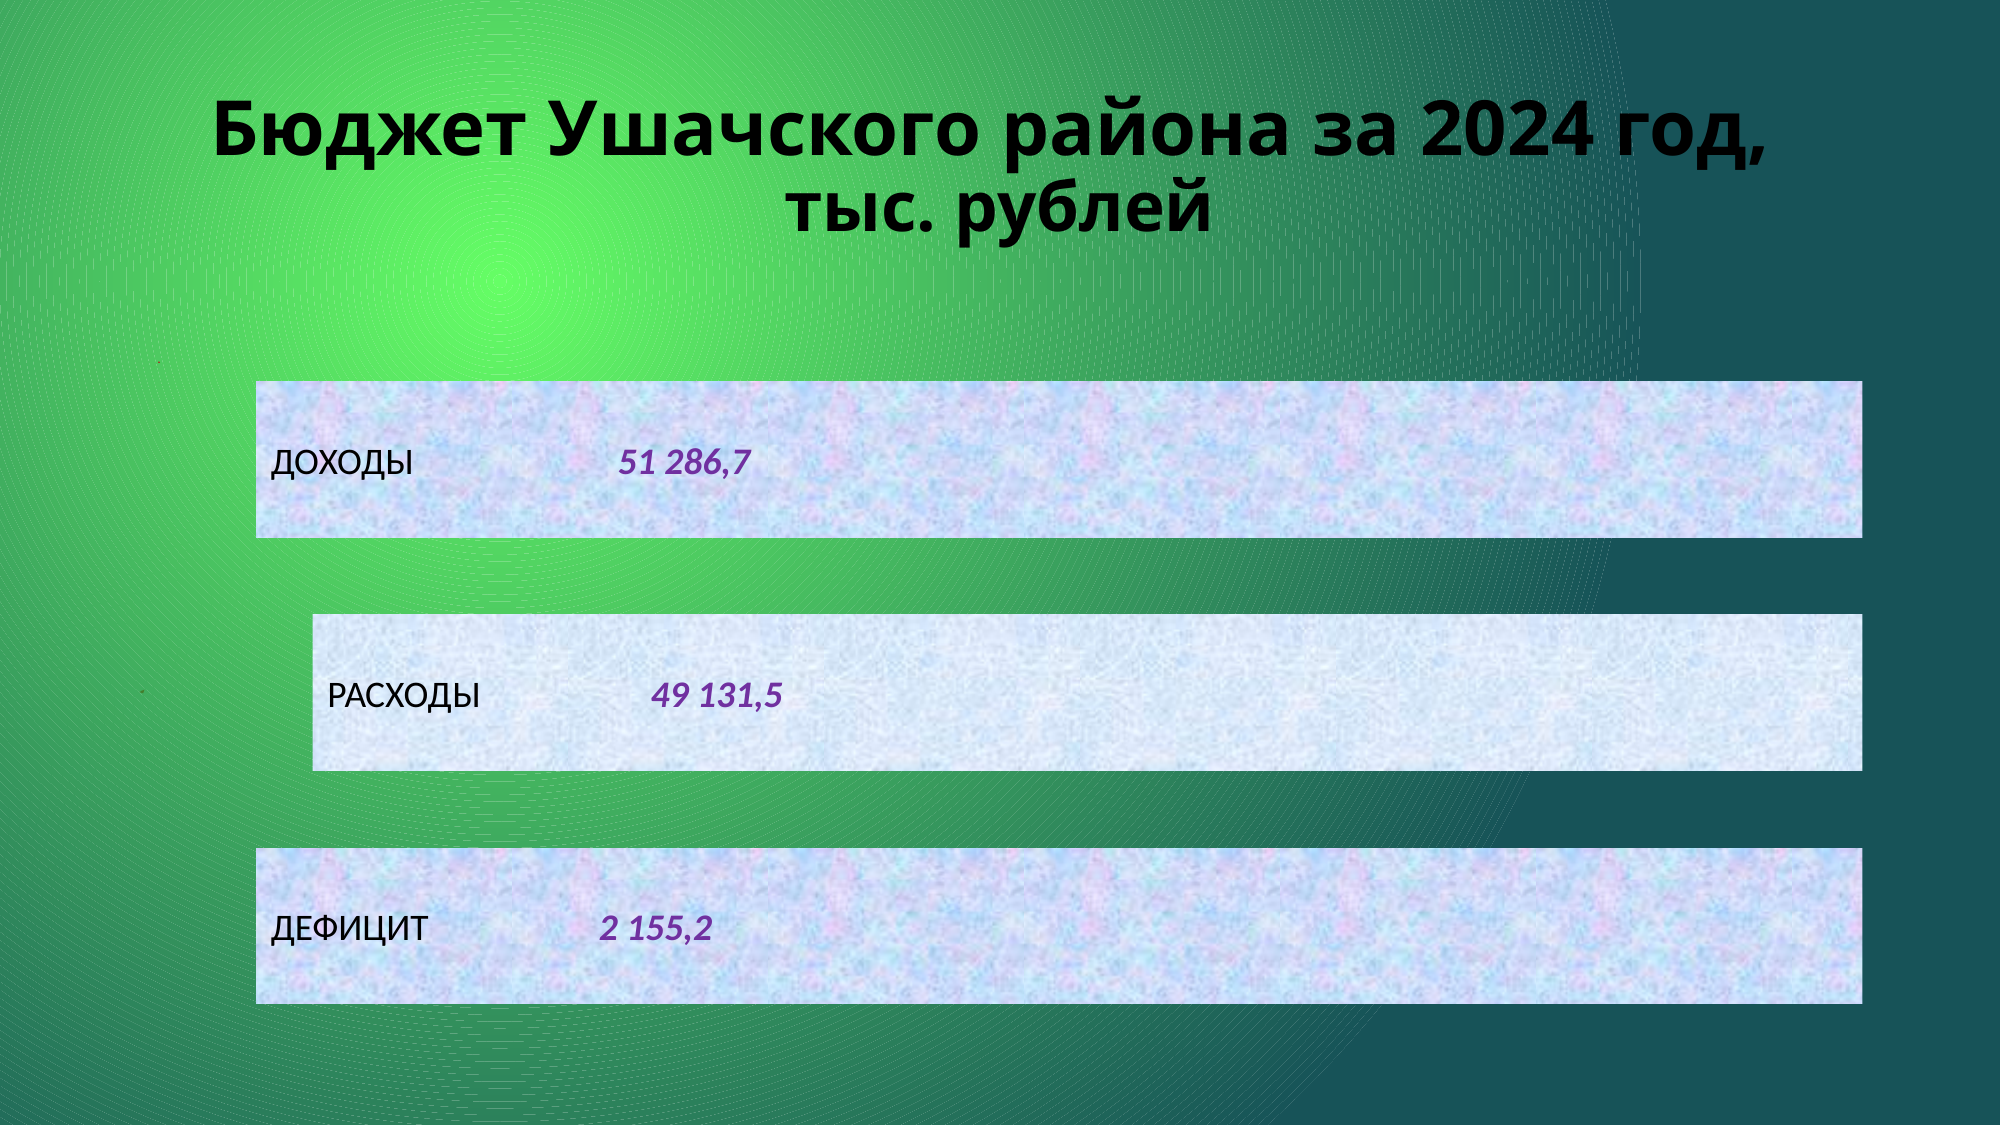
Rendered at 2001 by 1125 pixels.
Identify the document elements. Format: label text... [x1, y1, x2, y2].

text_box Бюджет Ушачского района за 2024 год, тыс. рублей [137, 59, 1863, 233]
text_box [137, 235, 1863, 1014]
